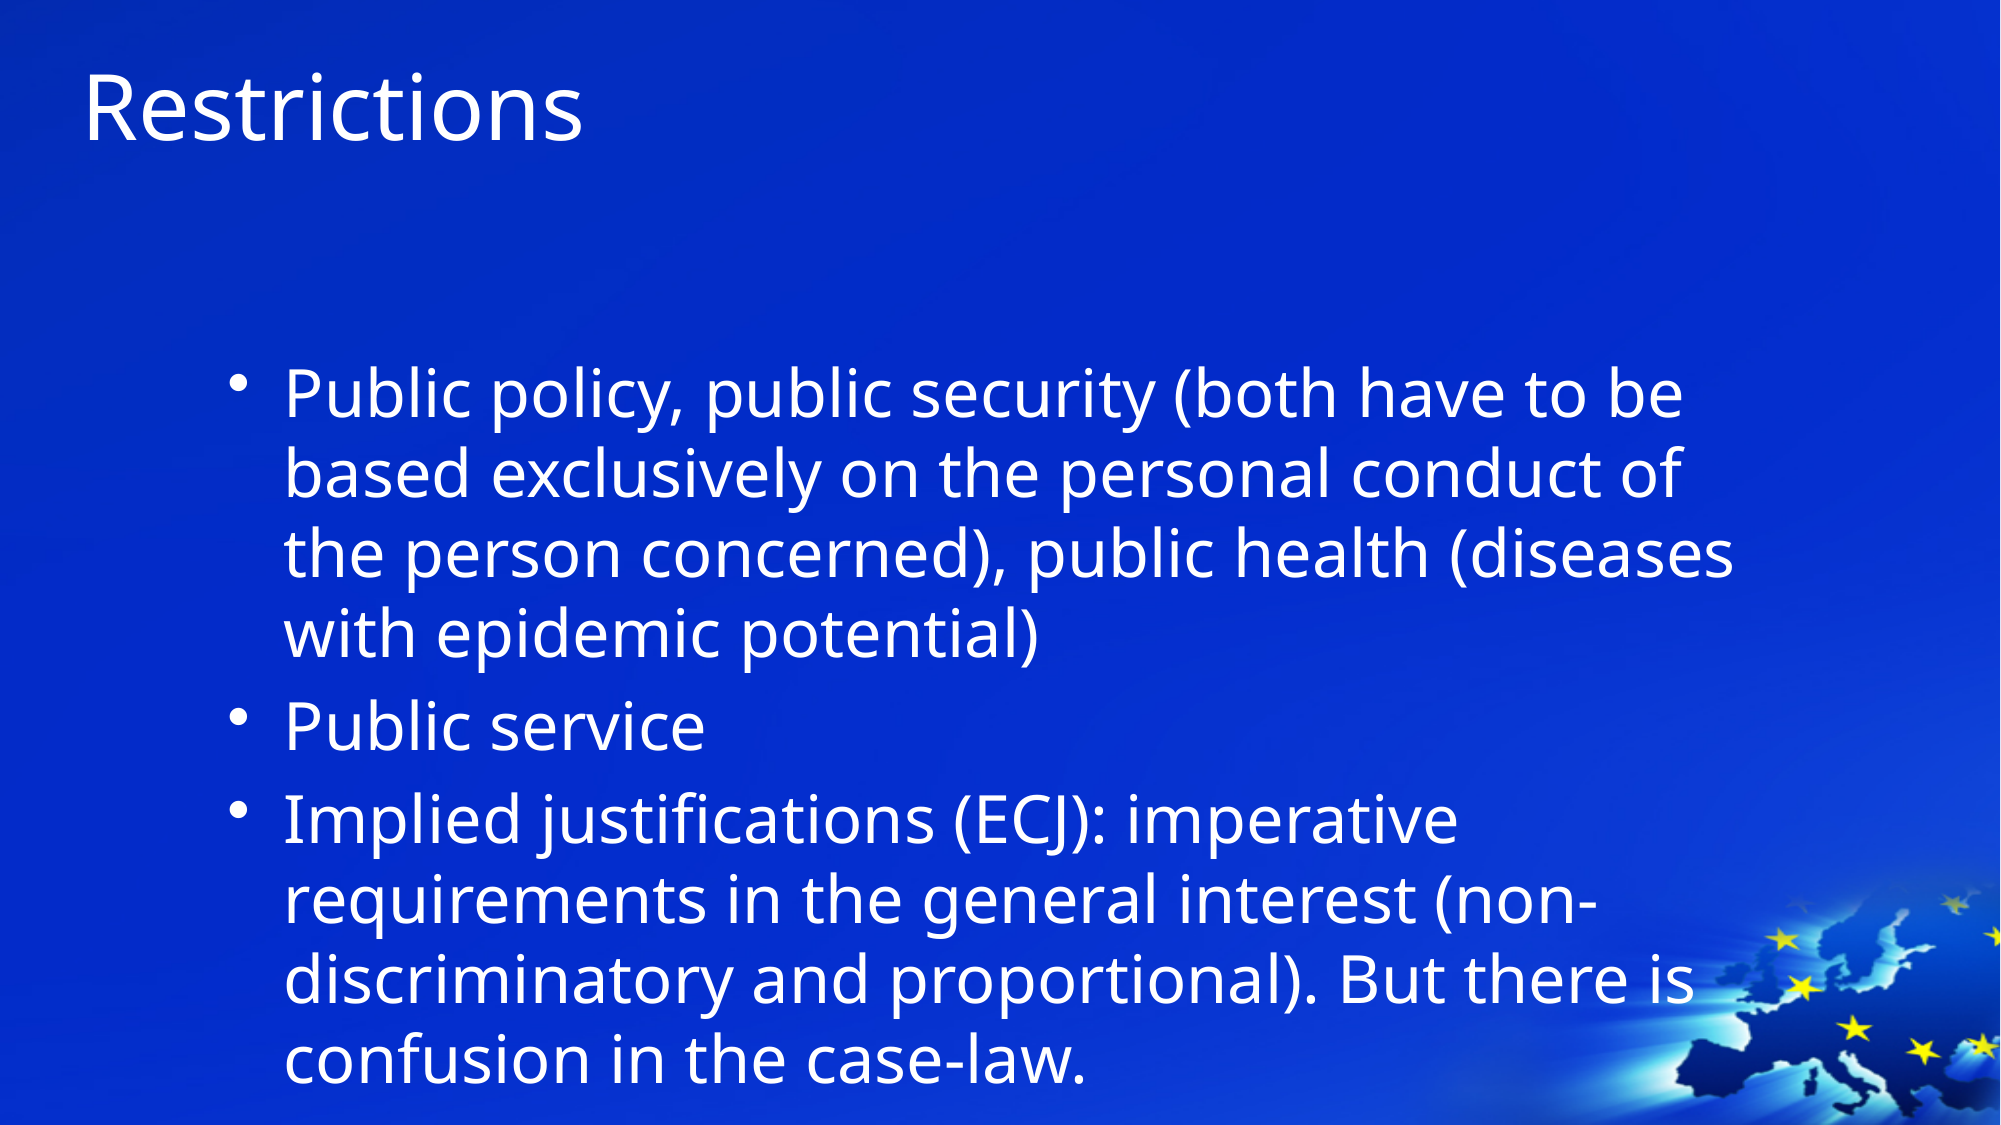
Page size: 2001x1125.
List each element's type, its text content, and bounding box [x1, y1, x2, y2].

title Restrictions [66, 45, 1967, 163]
picture [0, 0, 2001, 1125]
list Public policy, public security (both have to be based exclusively on the personal conduct of the person concerned), public health (diseases with epidemic potential) Public service Implied justifications (ECJ): imperative requirements in the general interest (non-discriminatory and proportional). But there is confusion in the case-law. [212, 249, 1813, 938]
